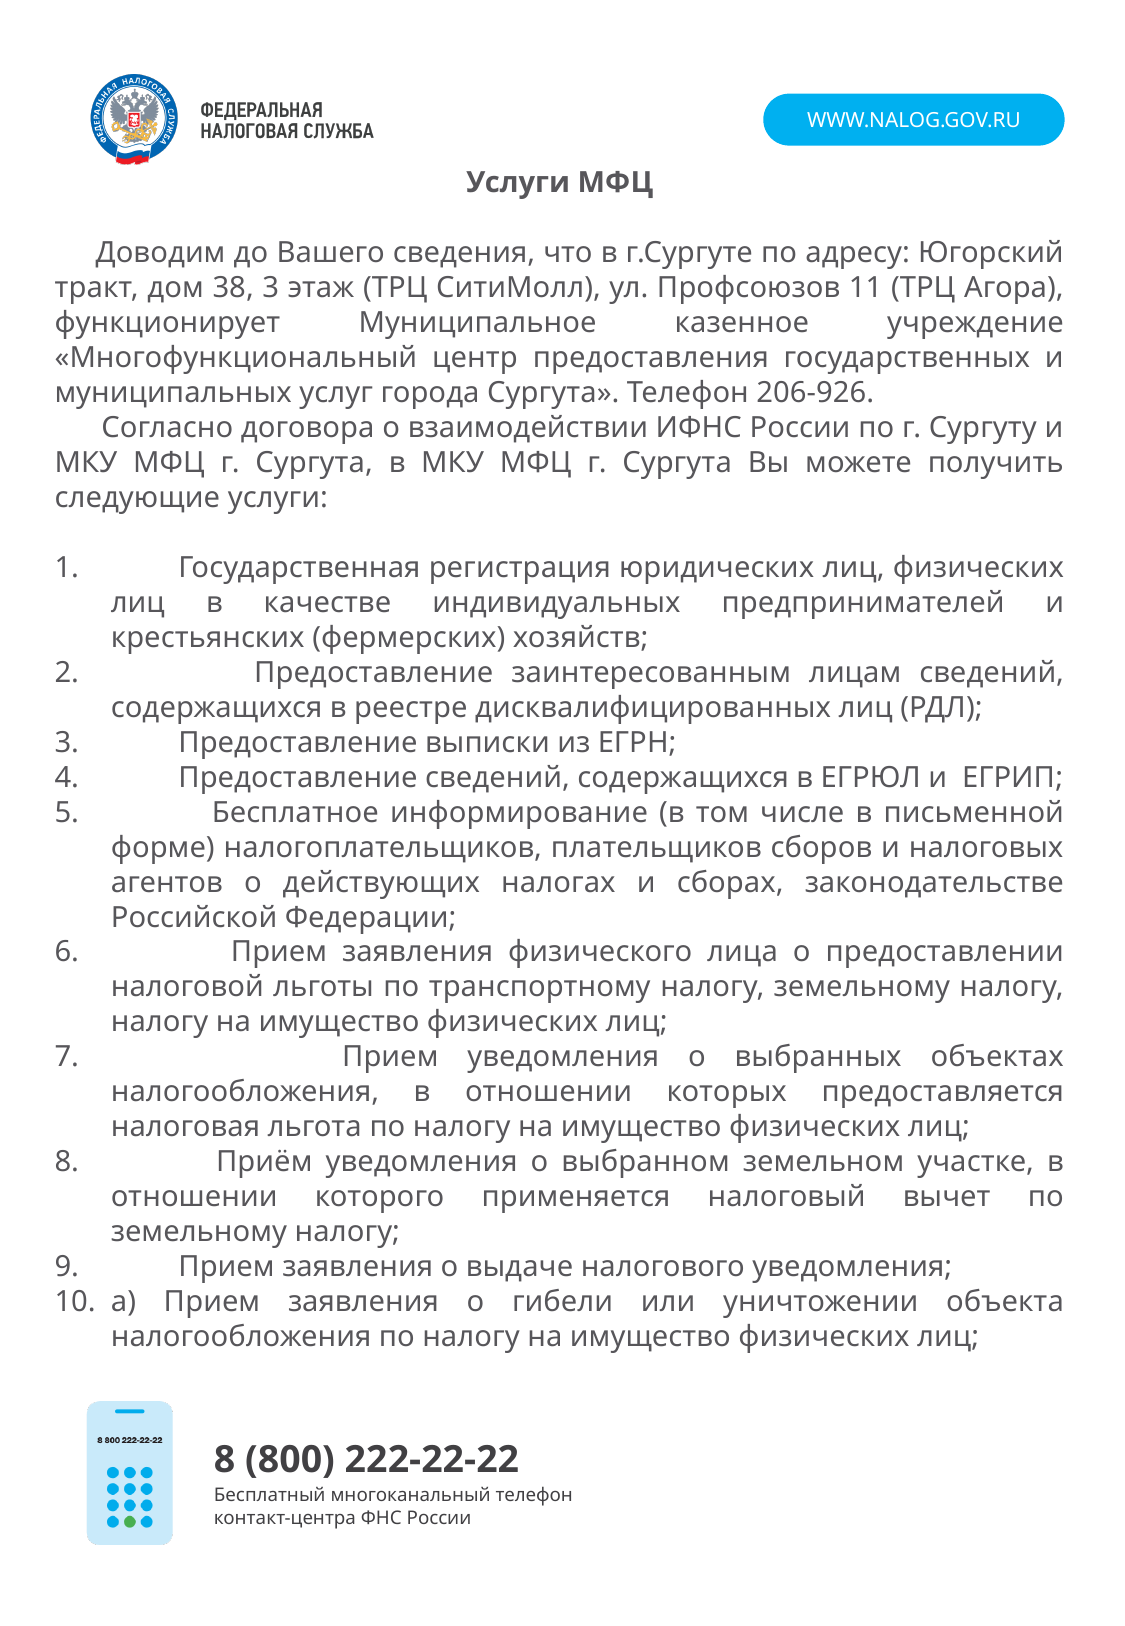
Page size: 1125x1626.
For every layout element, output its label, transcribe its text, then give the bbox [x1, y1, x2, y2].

text_box Бесплатный многоканальный телефон контакт-центра ФНС России [213, 1483, 695, 1529]
picture [86, 1401, 173, 1546]
text_box WWW.NALOG.GOV.RU [763, 93, 1065, 146]
text_box 8 (800) 222-22-22 [214, 1434, 695, 1480]
text_box Услуги МФЦ Доводим до Вашего сведения, что в г.Сургуте по адресу: Югорский тракт, дом 38, 3 этаж (ТРЦ СитиМолл), ул. Профсоюзов 11 (ТРЦ Агора), функционирует Муниципальное казенное учреждение «Многофункциональный центр предоставления государственных и муниципальных услуг города Сургута». Телефон 206-926. Согласно договора о взаимодействии ИФНС России по г. Сургуту и МКУ МФЦ г. Сургута, в МКУ МФЦ г. Сургута Вы можете получить следующие услуги: Государственная регистрация юридических лиц, физических лиц в качестве индивидуальных предпринимателей и крестьянских (фермерских) хозяйств; Предоставление заинтересованным лицам сведений, содержащихся в реестре дисквалифицированных лиц (РДЛ); Предоставление выписки из ЕГРН; Предоставление сведений, содержащихся в ЕГРЮЛ и ЕГРИП; Бесплатное информирование (в том числе в письменной форме) налогоплательщиков, плательщиков сборов и налоговых агентов о действующих налогах и сборах, законодательстве Российской Федерации; Прием заявления физического лица о предоставлении налоговой льготы по транспортному налогу, земельному налогу, налогу на имущество физических лиц; Прием уведомления о выбранных объектах налогообложения, в отношении которых предоставляется налоговая льгота по налогу на имущество физических лиц; Приём уведомления о выбранном земельном участке, в отношении которого применяется налоговый вычет по земельному налогу; Прием заявления о выдаче налогового уведомления; а) Прием заявления о гибели или уничтожении объекта налогообложения по налогу на имущество физических лиц; [54, 163, 1065, 1353]
picture [89, 73, 374, 165]
